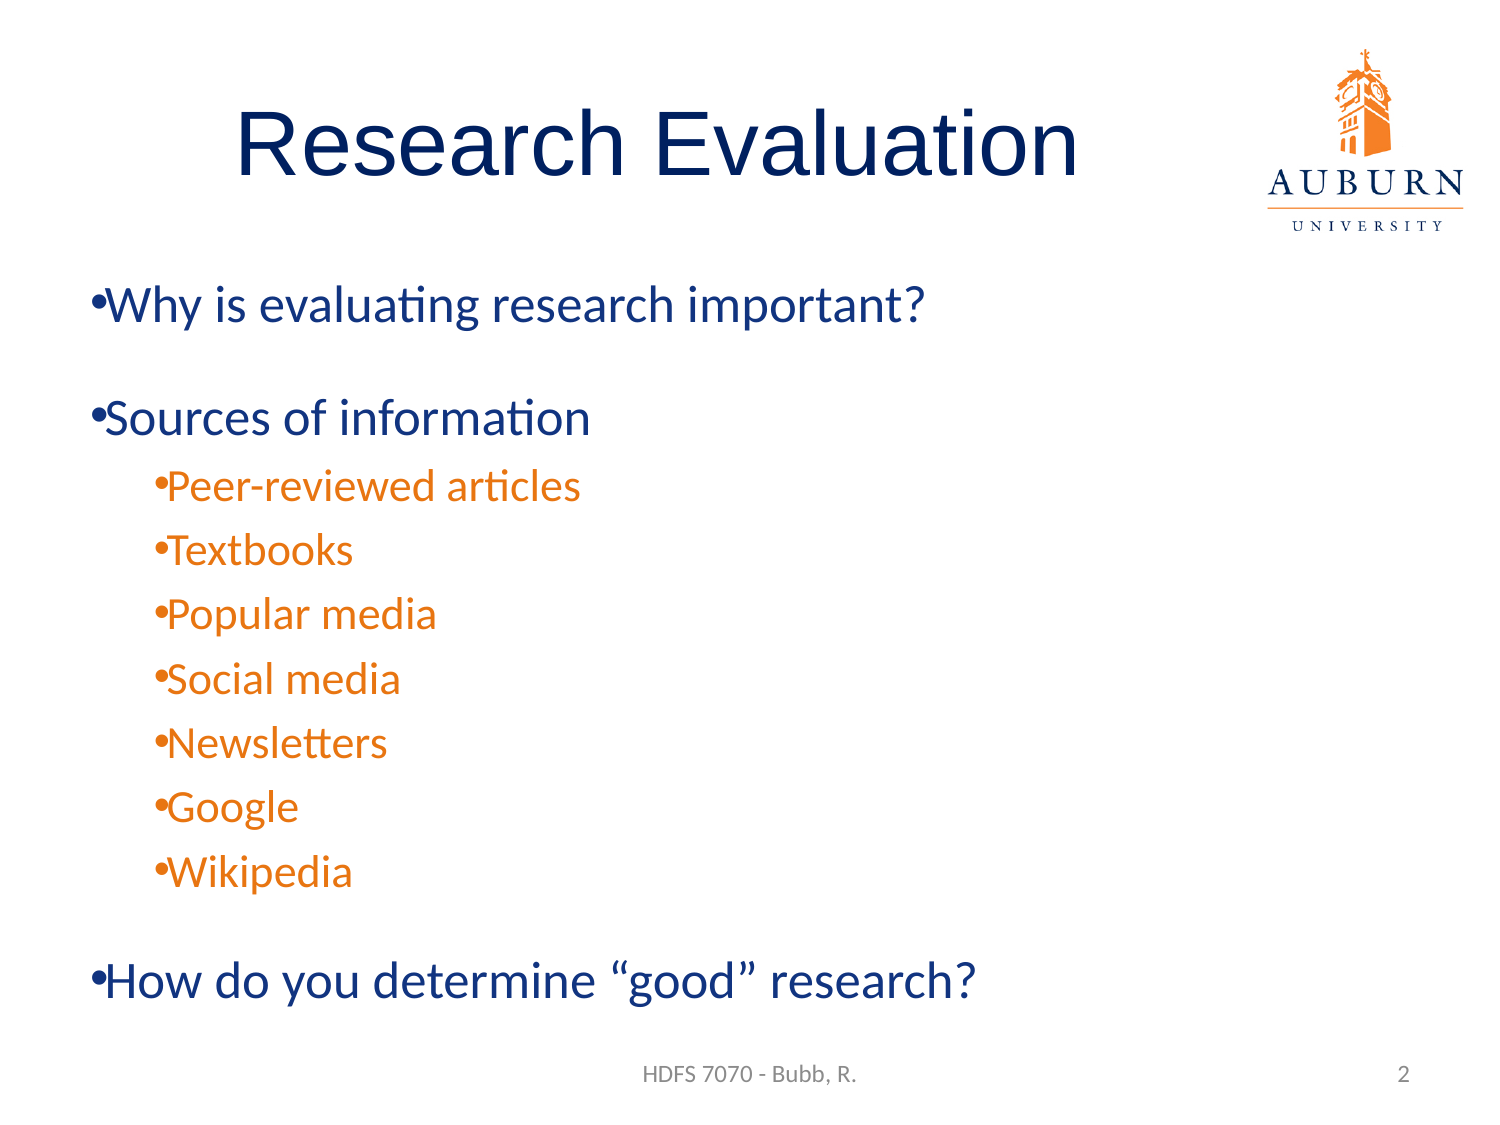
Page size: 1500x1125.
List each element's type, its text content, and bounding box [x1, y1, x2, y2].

footer HDFS 7070 - Bubb, R. [512, 1042, 988, 1103]
picture [1262, 49, 1468, 238]
title Research Evaluation [75, 45, 1243, 233]
slide_number 2 [1074, 1042, 1425, 1103]
list Why is evaluating research important? Sources of information Peer-reviewed articles Textbooks Popular media Social media Newsletters Google Wikipedia How do you determine “good” research? [75, 262, 1500, 1025]
